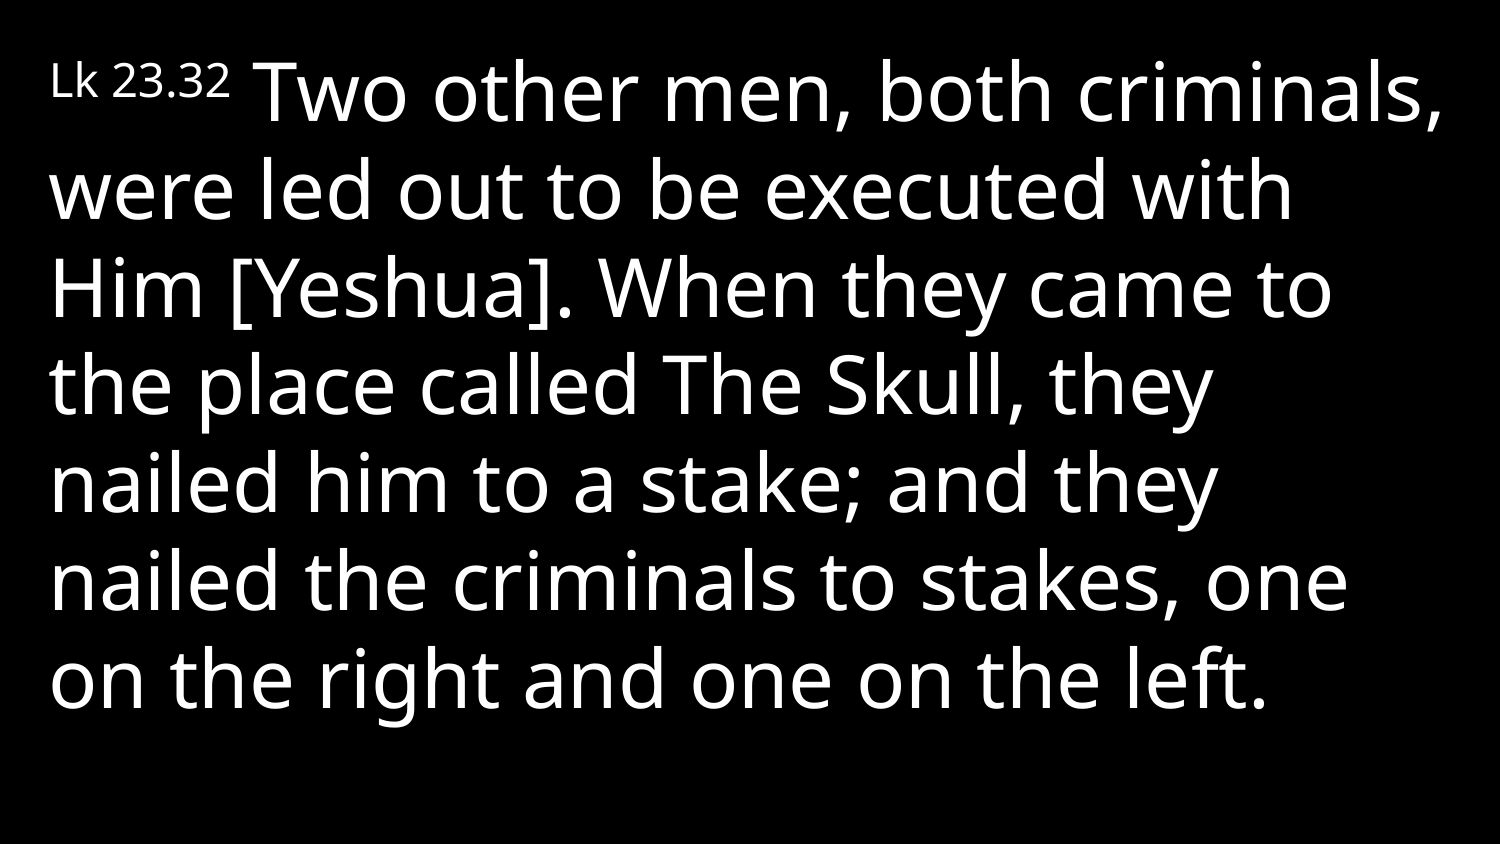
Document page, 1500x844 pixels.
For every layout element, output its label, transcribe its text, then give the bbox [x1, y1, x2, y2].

subtitle Lk 23.32 Two other men, both criminals, were led out to be executed with Him [Yeshua]. When they came to the place called The Skull, they nailed him to a stake; and they nailed the criminals to stakes, one on the right and one on the left. [37, 34, 1463, 822]
